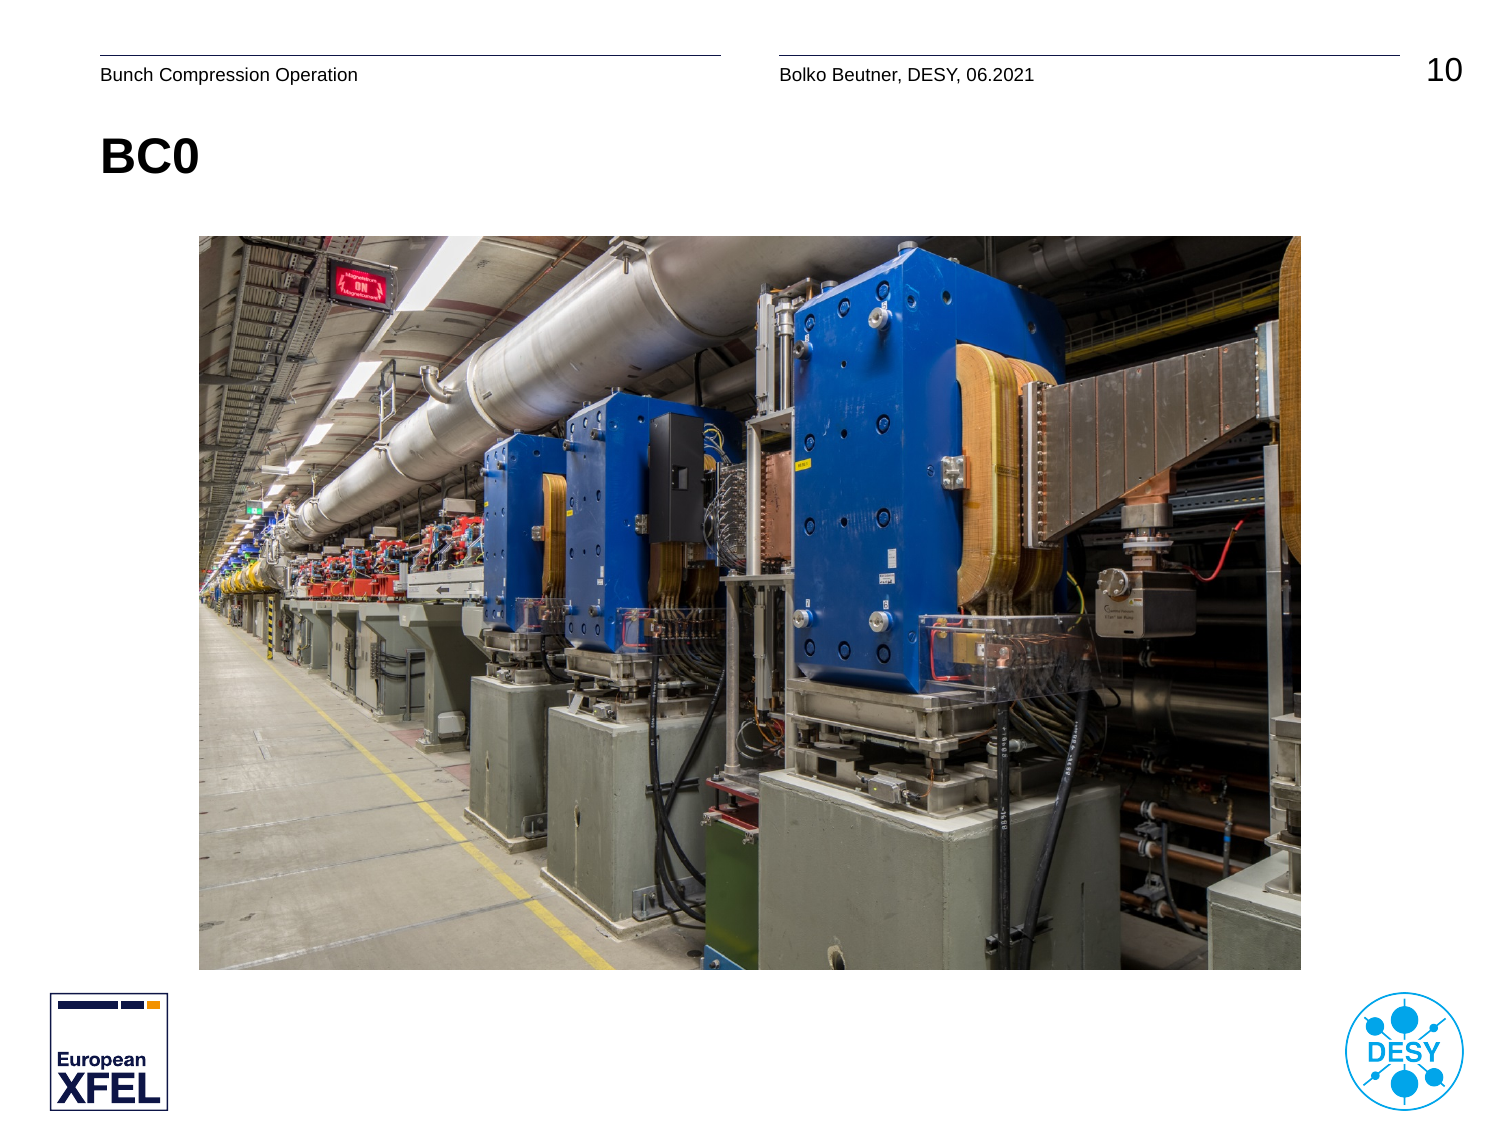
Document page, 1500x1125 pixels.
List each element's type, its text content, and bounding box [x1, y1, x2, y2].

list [199, 236, 1301, 970]
picture [1345, 1064, 1392, 1111]
title BC0 [100, 87, 1400, 184]
picture [1345, 992, 1393, 1040]
picture [1348, 995, 1461, 1108]
picture [1416, 992, 1464, 1039]
picture [1417, 1064, 1464, 1111]
